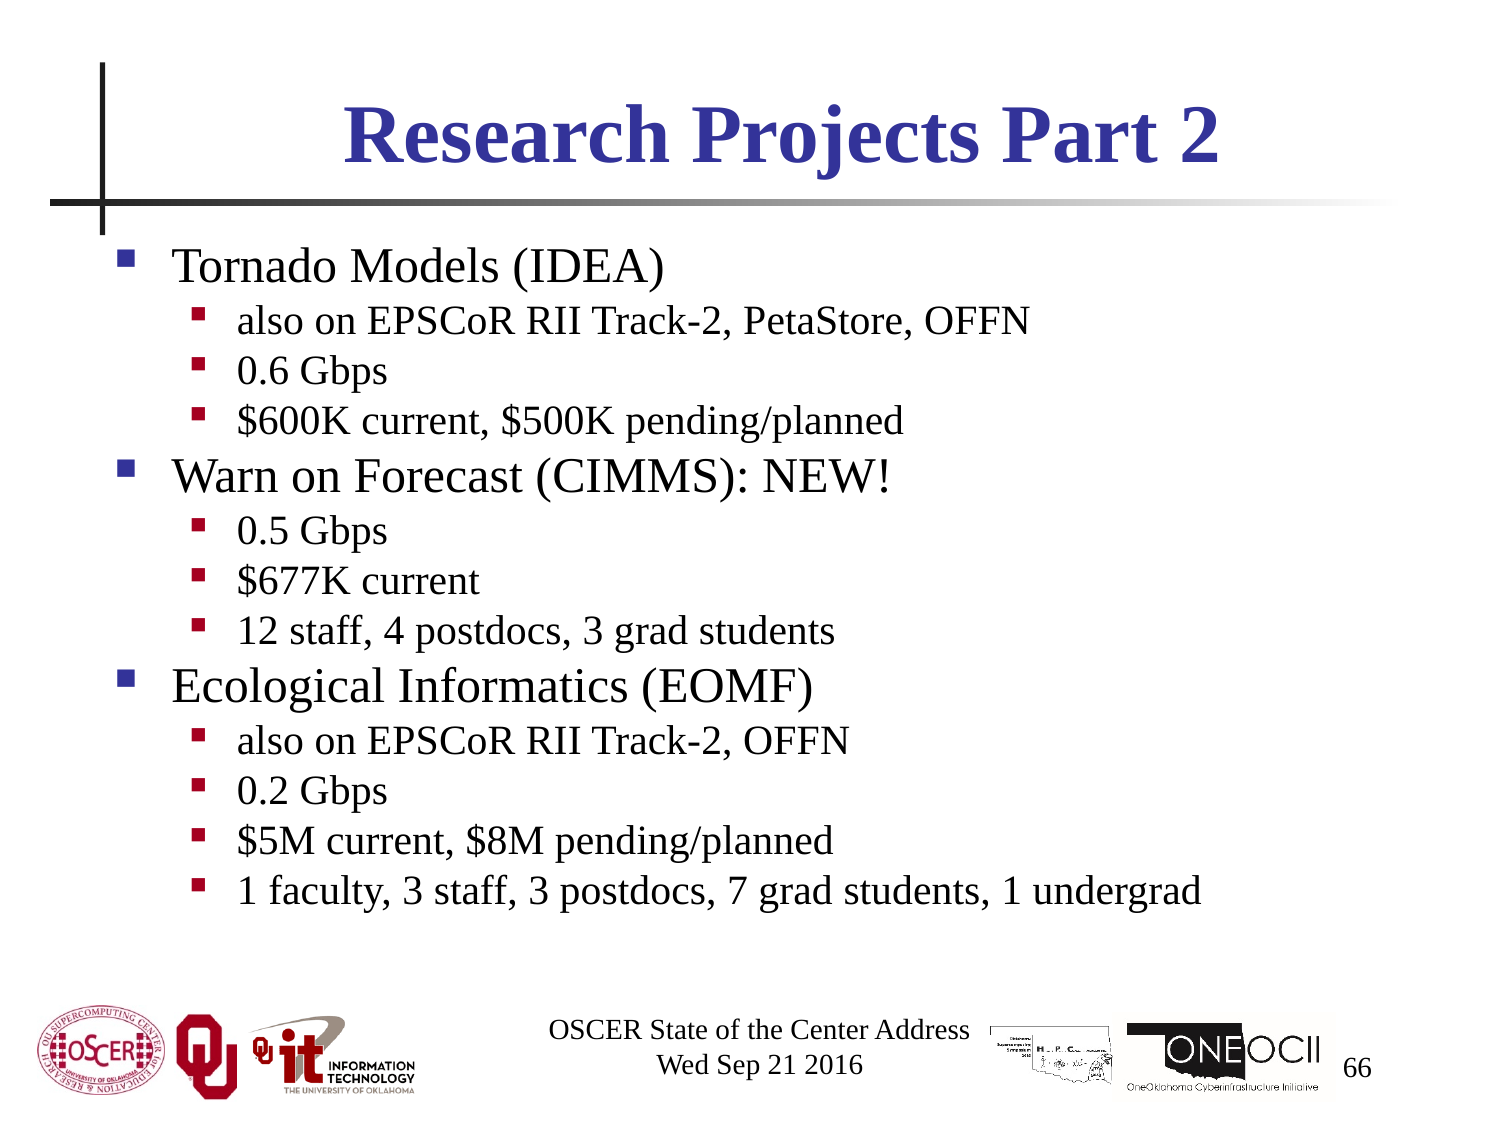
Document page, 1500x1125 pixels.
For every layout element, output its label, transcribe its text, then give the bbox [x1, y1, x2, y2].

slide_number 66 [1174, 1015, 1388, 1091]
title Research Projects Part 2 [124, 74, 1442, 187]
footer OSCER State of the Center Address Wed Sep 21 2016 [431, 1012, 1088, 1088]
picture [174, 1005, 425, 1104]
list Tornado Models (IDEA) also on EPSCoR RII Track-2, PetaStore, OFFN 0.6 Gbps $600K current, $500K pending/planned Warn on Forecast (CIMMS): NEW! 0.5 Gbps $677K current 12 staff, 4 postdocs, 3 grad students Ecological Informatics (EOMF) also on EPSCoR RII Track-2, OFFN 0.2 Gbps $5M current, $8M pending/planned 1 faculty, 3 staff, 3 postdocs, 7 grad students, 1 undergrad [99, 224, 1401, 988]
picture [1088, 1012, 1336, 1102]
picture [37, 1005, 165, 1095]
